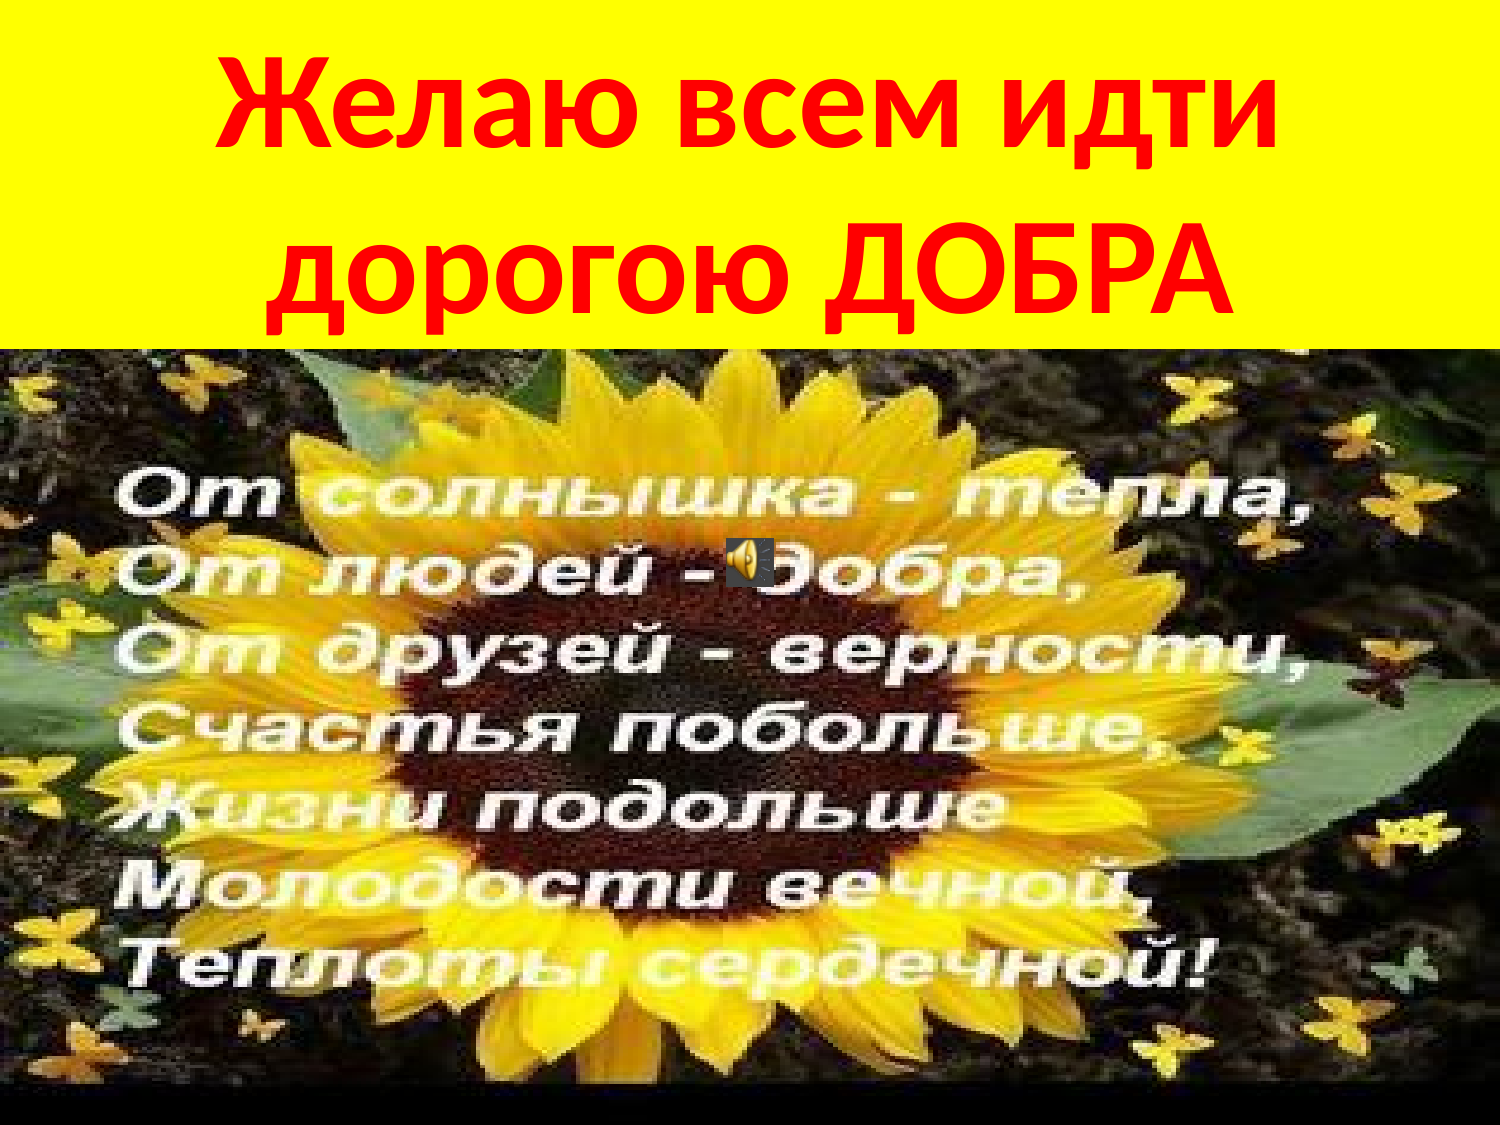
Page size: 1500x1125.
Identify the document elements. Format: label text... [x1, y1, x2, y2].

picture [724, 537, 776, 588]
title Желаю всем идти дорогою ДОБРА [0, 0, 1500, 349]
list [0, 349, 1500, 1125]
